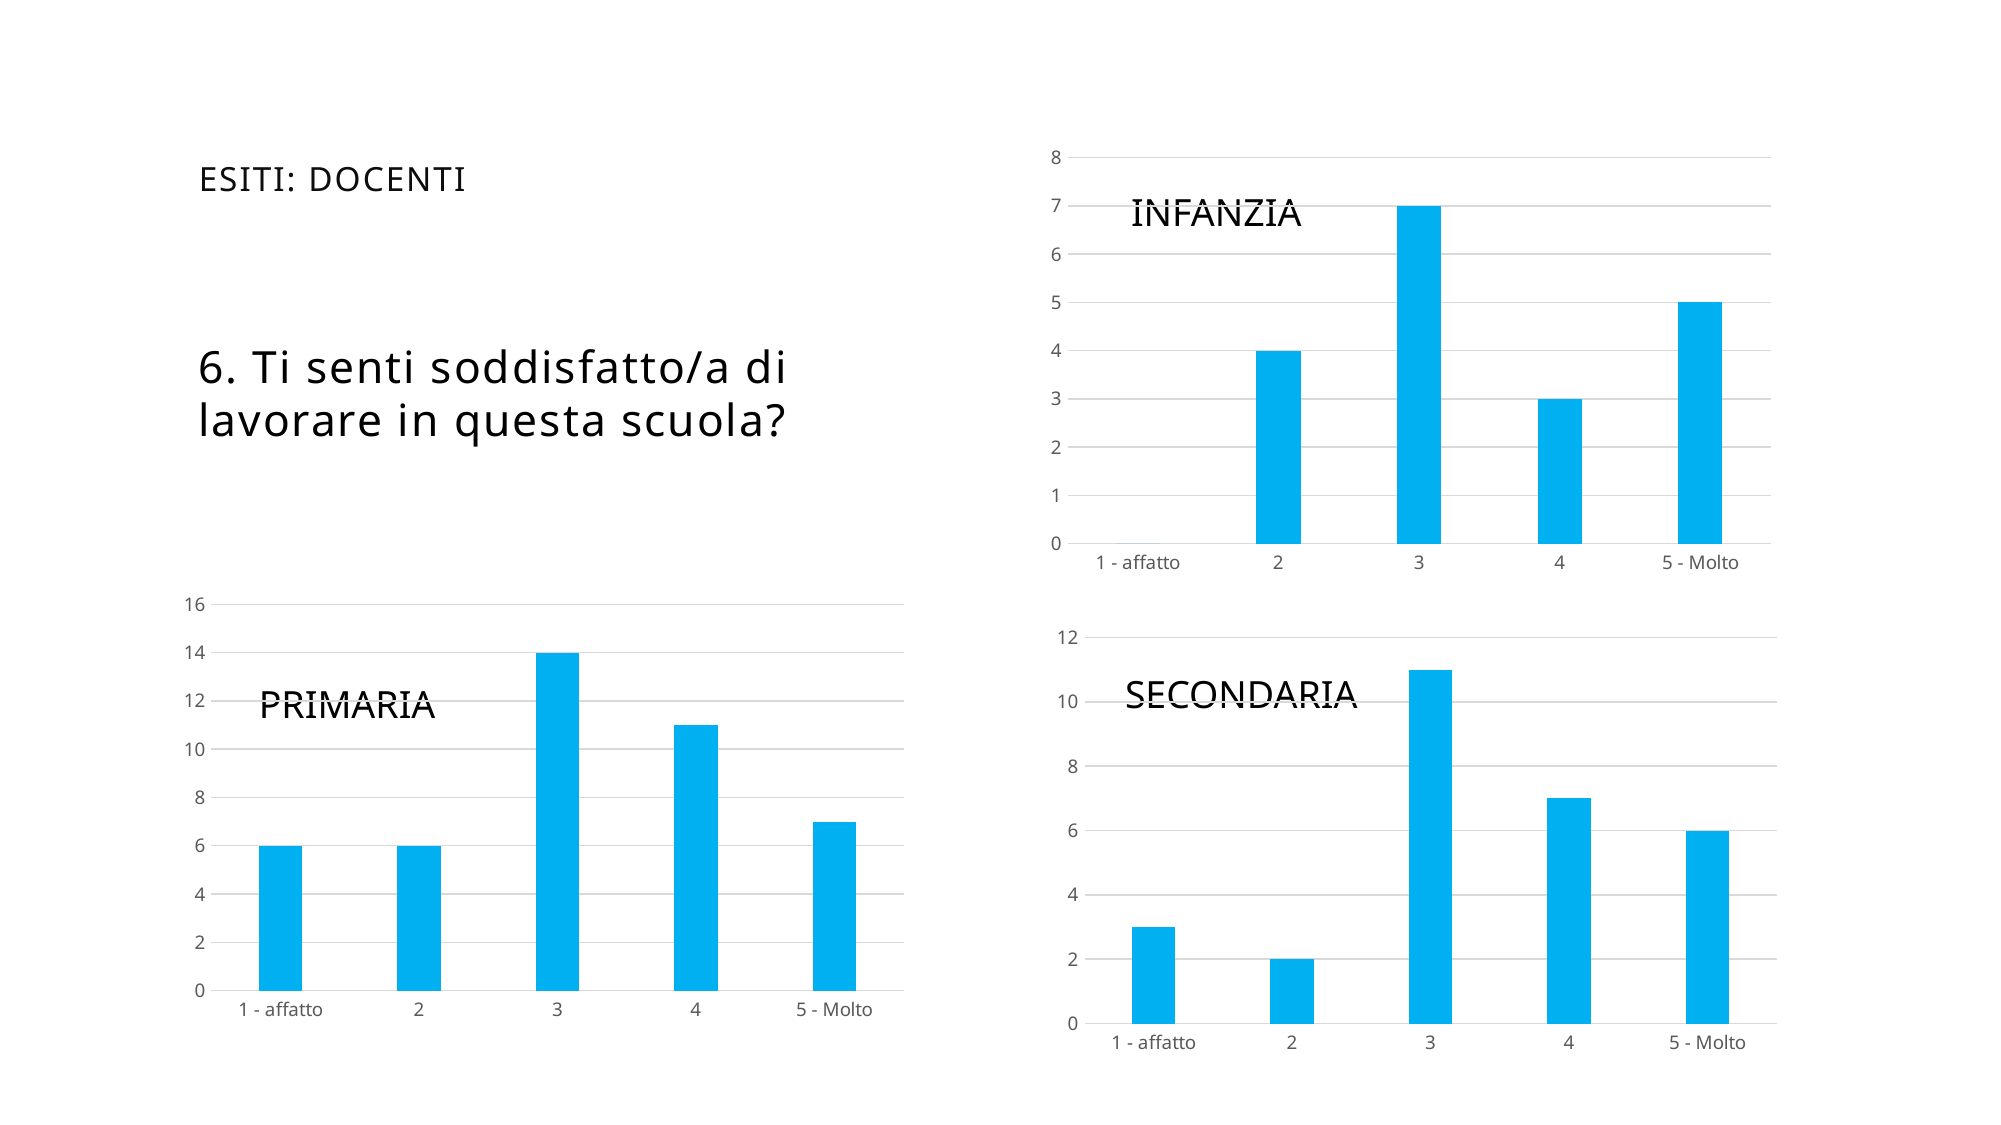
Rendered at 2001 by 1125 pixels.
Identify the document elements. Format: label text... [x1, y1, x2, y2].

chart [168, 581, 919, 1033]
chart [1035, 134, 1786, 586]
chart [1041, 614, 1792, 1066]
text_box 6. Ti senti soddisfatto/a di lavorare in questa scuola? [183, 331, 953, 453]
title ESITI: DOCENTI [183, 92, 1456, 272]
